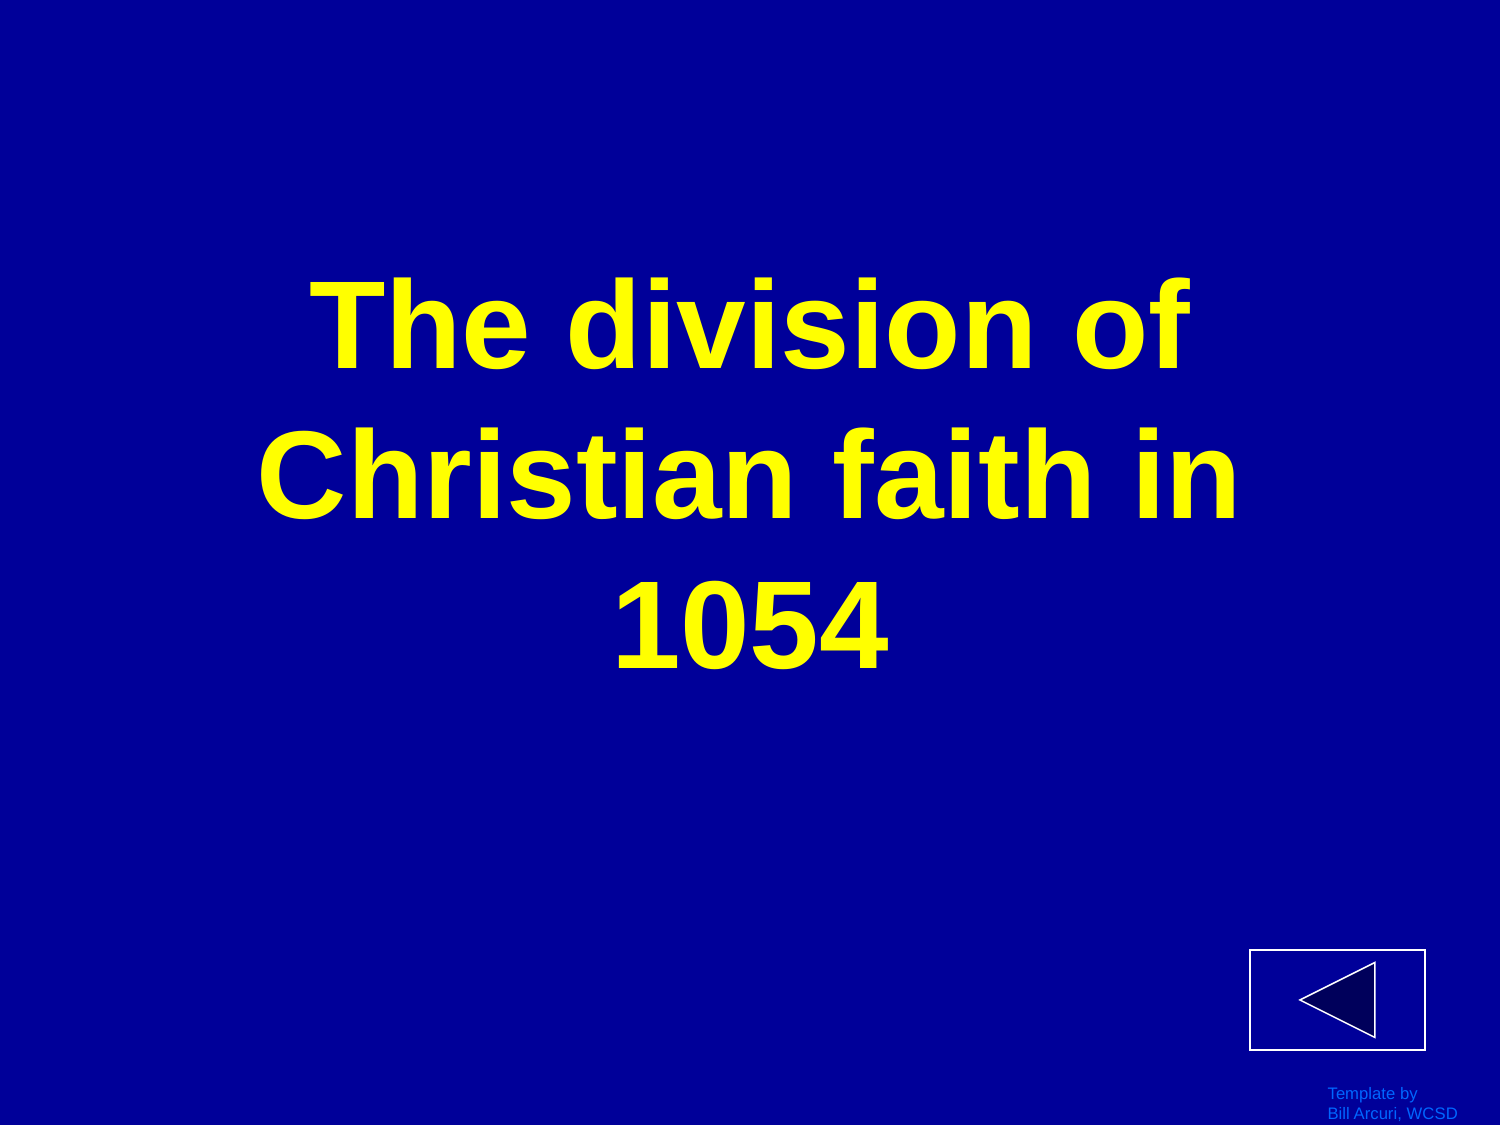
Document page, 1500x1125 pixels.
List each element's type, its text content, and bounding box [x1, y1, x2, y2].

title The division of Christian faith in 1054 [112, 374, 1388, 563]
slide_number Template by Bill Arcuri, WCSD [1312, 1074, 1476, 1125]
text_box [1250, 950, 1426, 1051]
